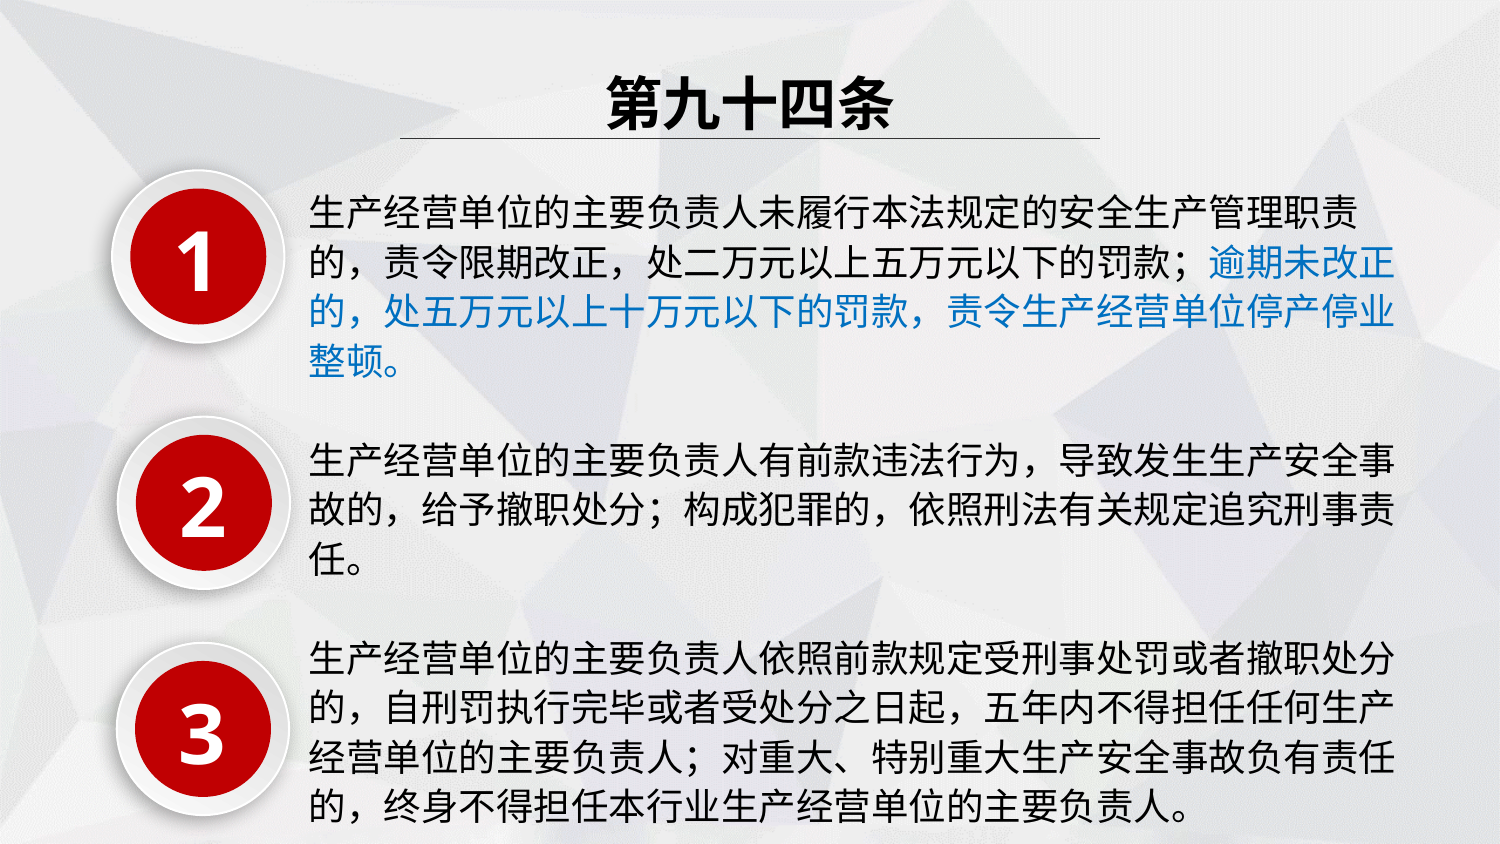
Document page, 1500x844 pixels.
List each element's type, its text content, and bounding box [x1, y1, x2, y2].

picture [0, 0, 1500, 844]
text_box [117, 416, 291, 590]
text_box 生产经营单位的主要负责人未履行本法规定的安全生产管理职责的，责令限期改正，处二万元以上五万元以下的罚款；逾期未改正的，处五万元以上十万元以下的罚款，责令生产经营单位停产停业整顿。 生产经营单位的主要负责人有前款违法行为，导致发生生产安全事故的，给予撤职处分；构成犯罪的，依照刑法有关规定追究刑事责任。 生产经营单位的主要负责人依照前款规定受刑事处罚或者撤职处分的，自刑罚执行完毕或者受处分之日起，五年内不得担任任何生产经营单位的主要负责人；对重大、特别重大生产安全事故负有责任的，终身不得担任本行业生产经营单位的主要负责人。 [293, 177, 1437, 844]
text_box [111, 170, 285, 343]
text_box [116, 642, 290, 816]
text_box 第九十四条 [472, 60, 1028, 137]
